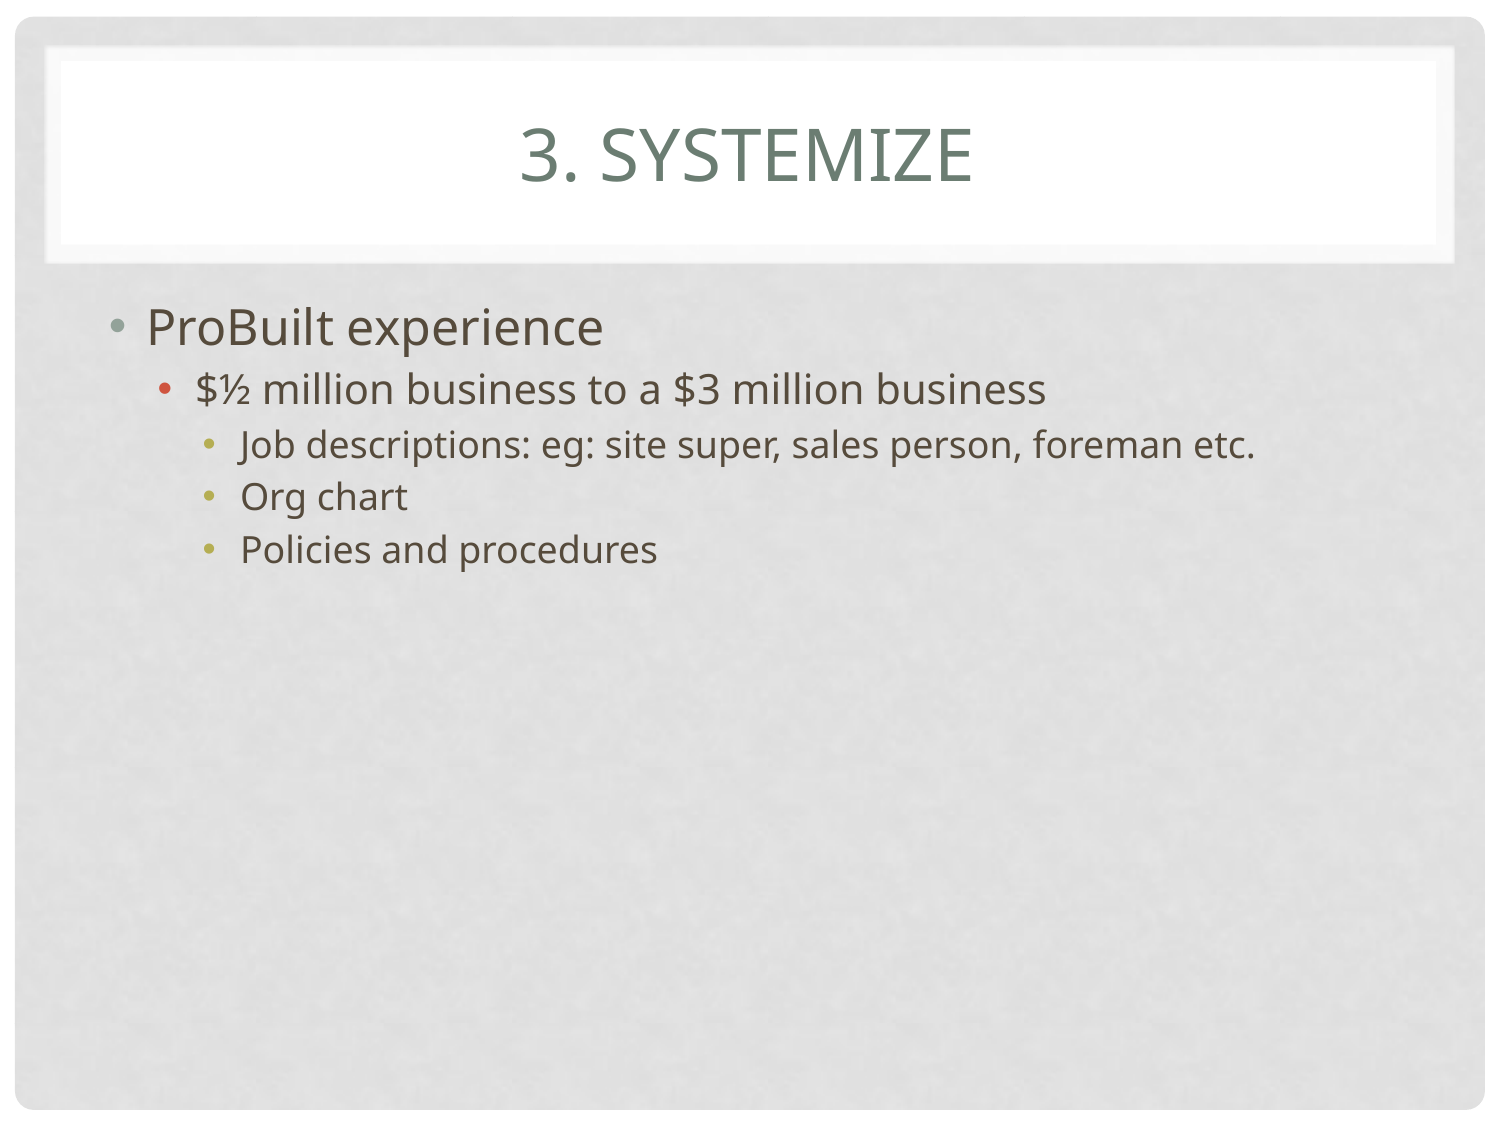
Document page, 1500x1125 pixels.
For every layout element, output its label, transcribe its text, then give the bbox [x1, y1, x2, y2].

list ProBuilt experience $½ million business to a $3 million business Job descriptions: eg: site super, sales person, foreman etc. Org chart Policies and procedures [75, 287, 1425, 1005]
title 3. Systemize [69, 66, 1425, 238]
